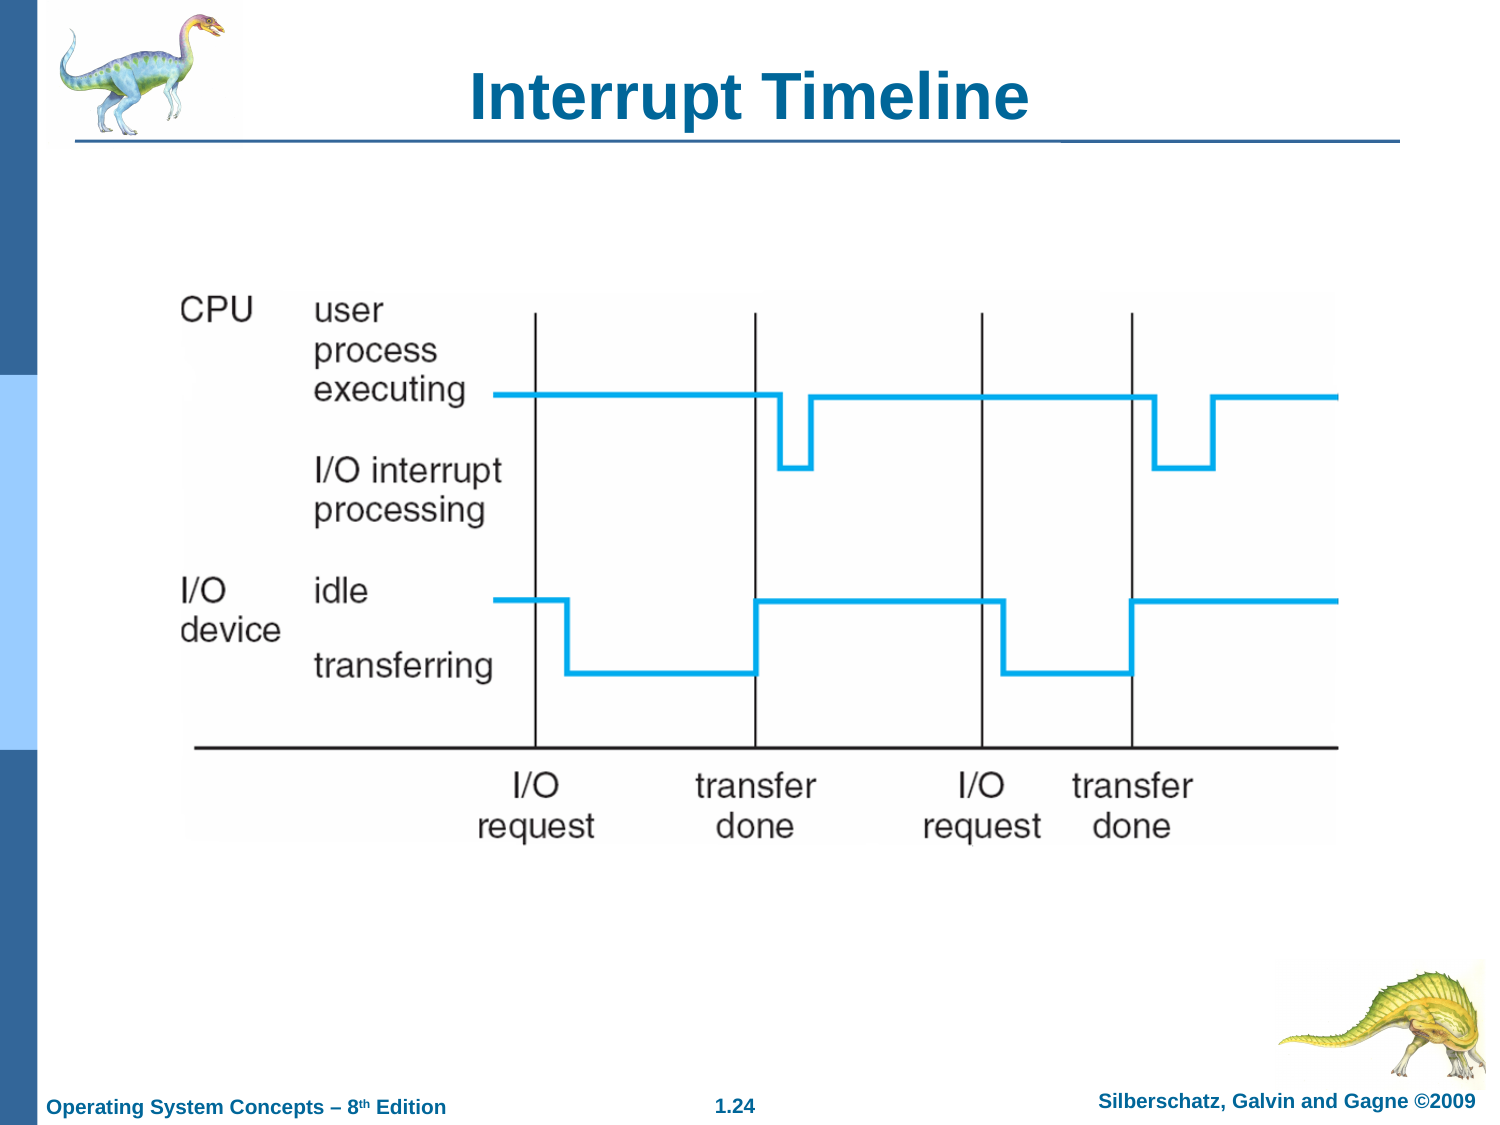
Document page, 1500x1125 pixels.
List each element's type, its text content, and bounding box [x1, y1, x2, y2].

picture [174, 281, 1346, 855]
picture [46, 0, 243, 149]
picture [1275, 959, 1486, 1090]
title Interrupt Timeline [74, 45, 1426, 141]
